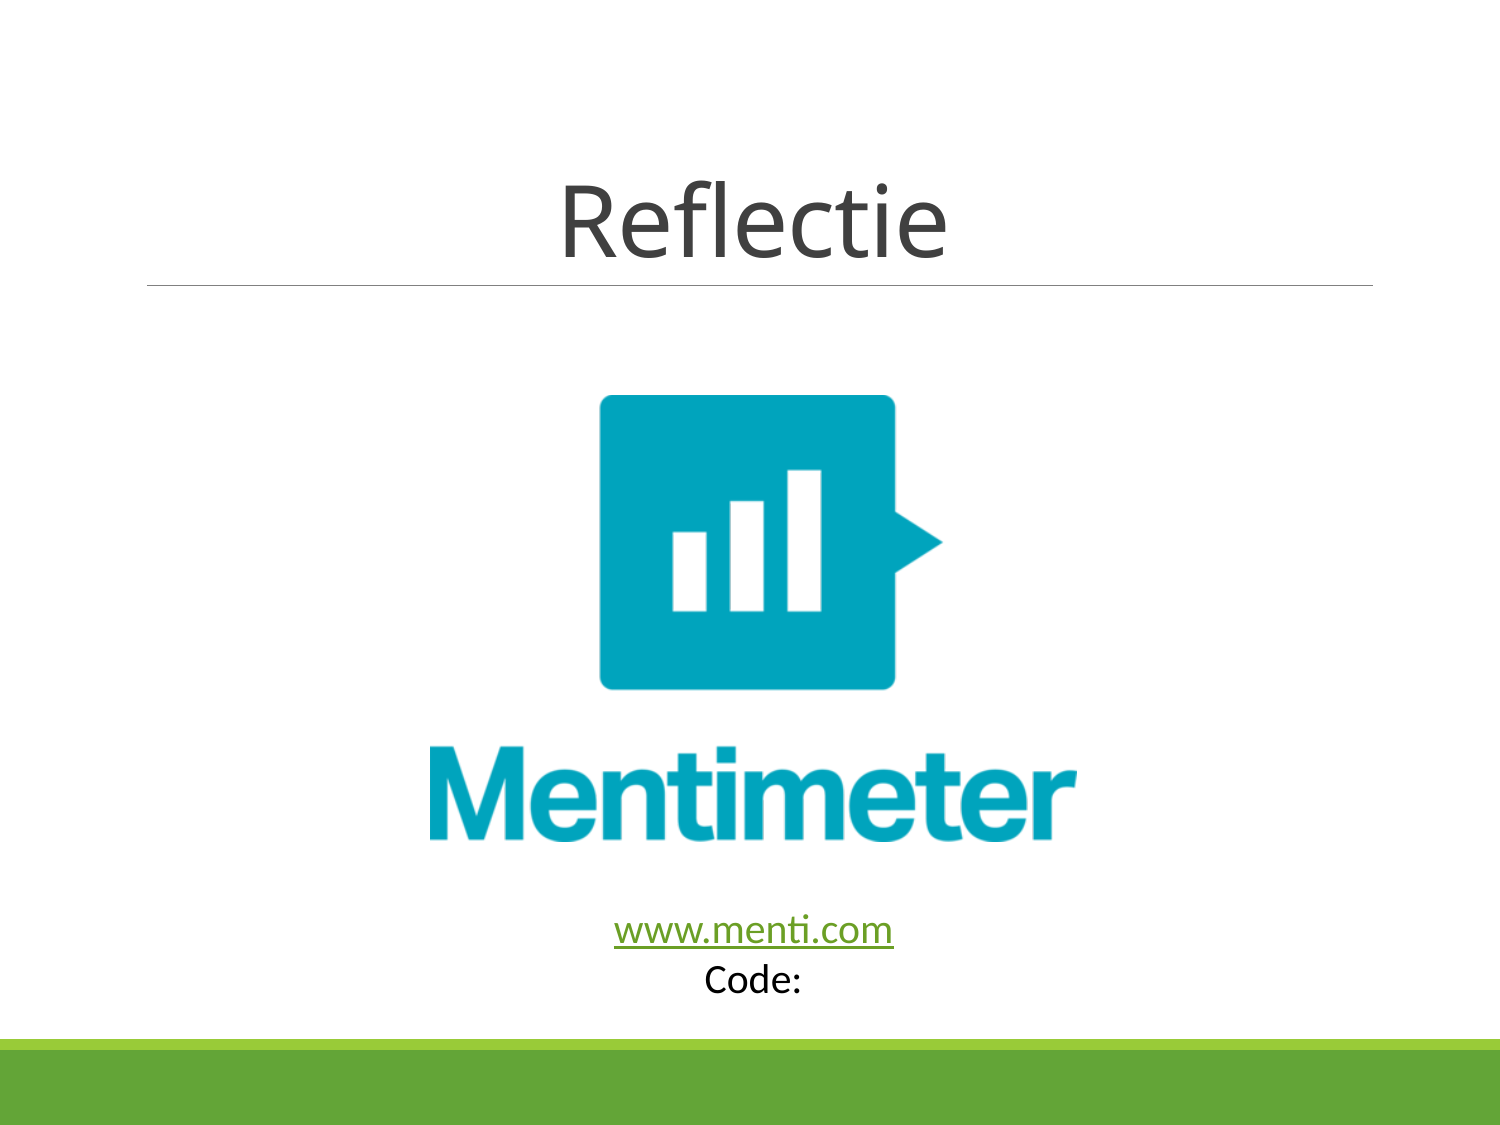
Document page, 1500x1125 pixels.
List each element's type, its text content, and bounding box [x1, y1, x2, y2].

text_box www.menti.com Code: [430, 894, 1077, 1009]
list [430, 394, 1078, 843]
title Reflectie [135, 47, 1373, 285]
